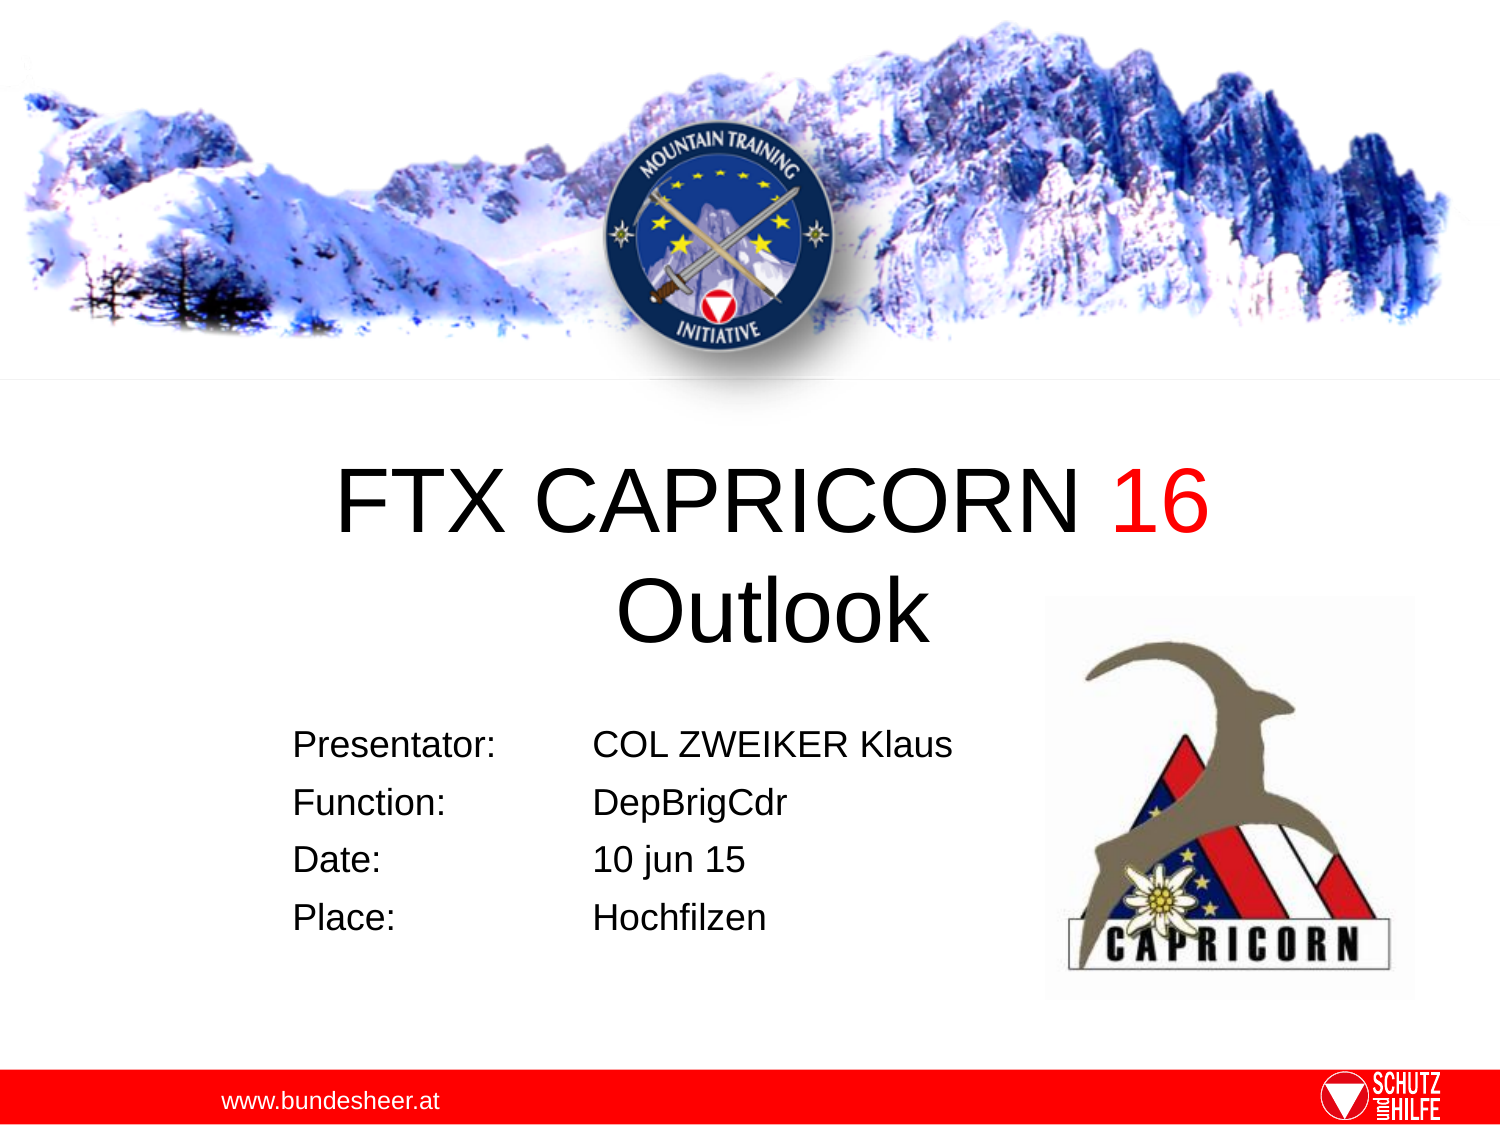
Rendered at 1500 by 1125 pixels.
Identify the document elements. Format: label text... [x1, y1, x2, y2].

picture [0, 0, 1500, 438]
title FTX CAPRICORN 16 Outlook [135, 432, 1411, 669]
picture [1045, 595, 1416, 1000]
text_box Presentator: COL ZWEIKER Klaus Function: DepBrigCdr Date: 10 jun 15 Place: Hochfilzen [277, 712, 1040, 945]
